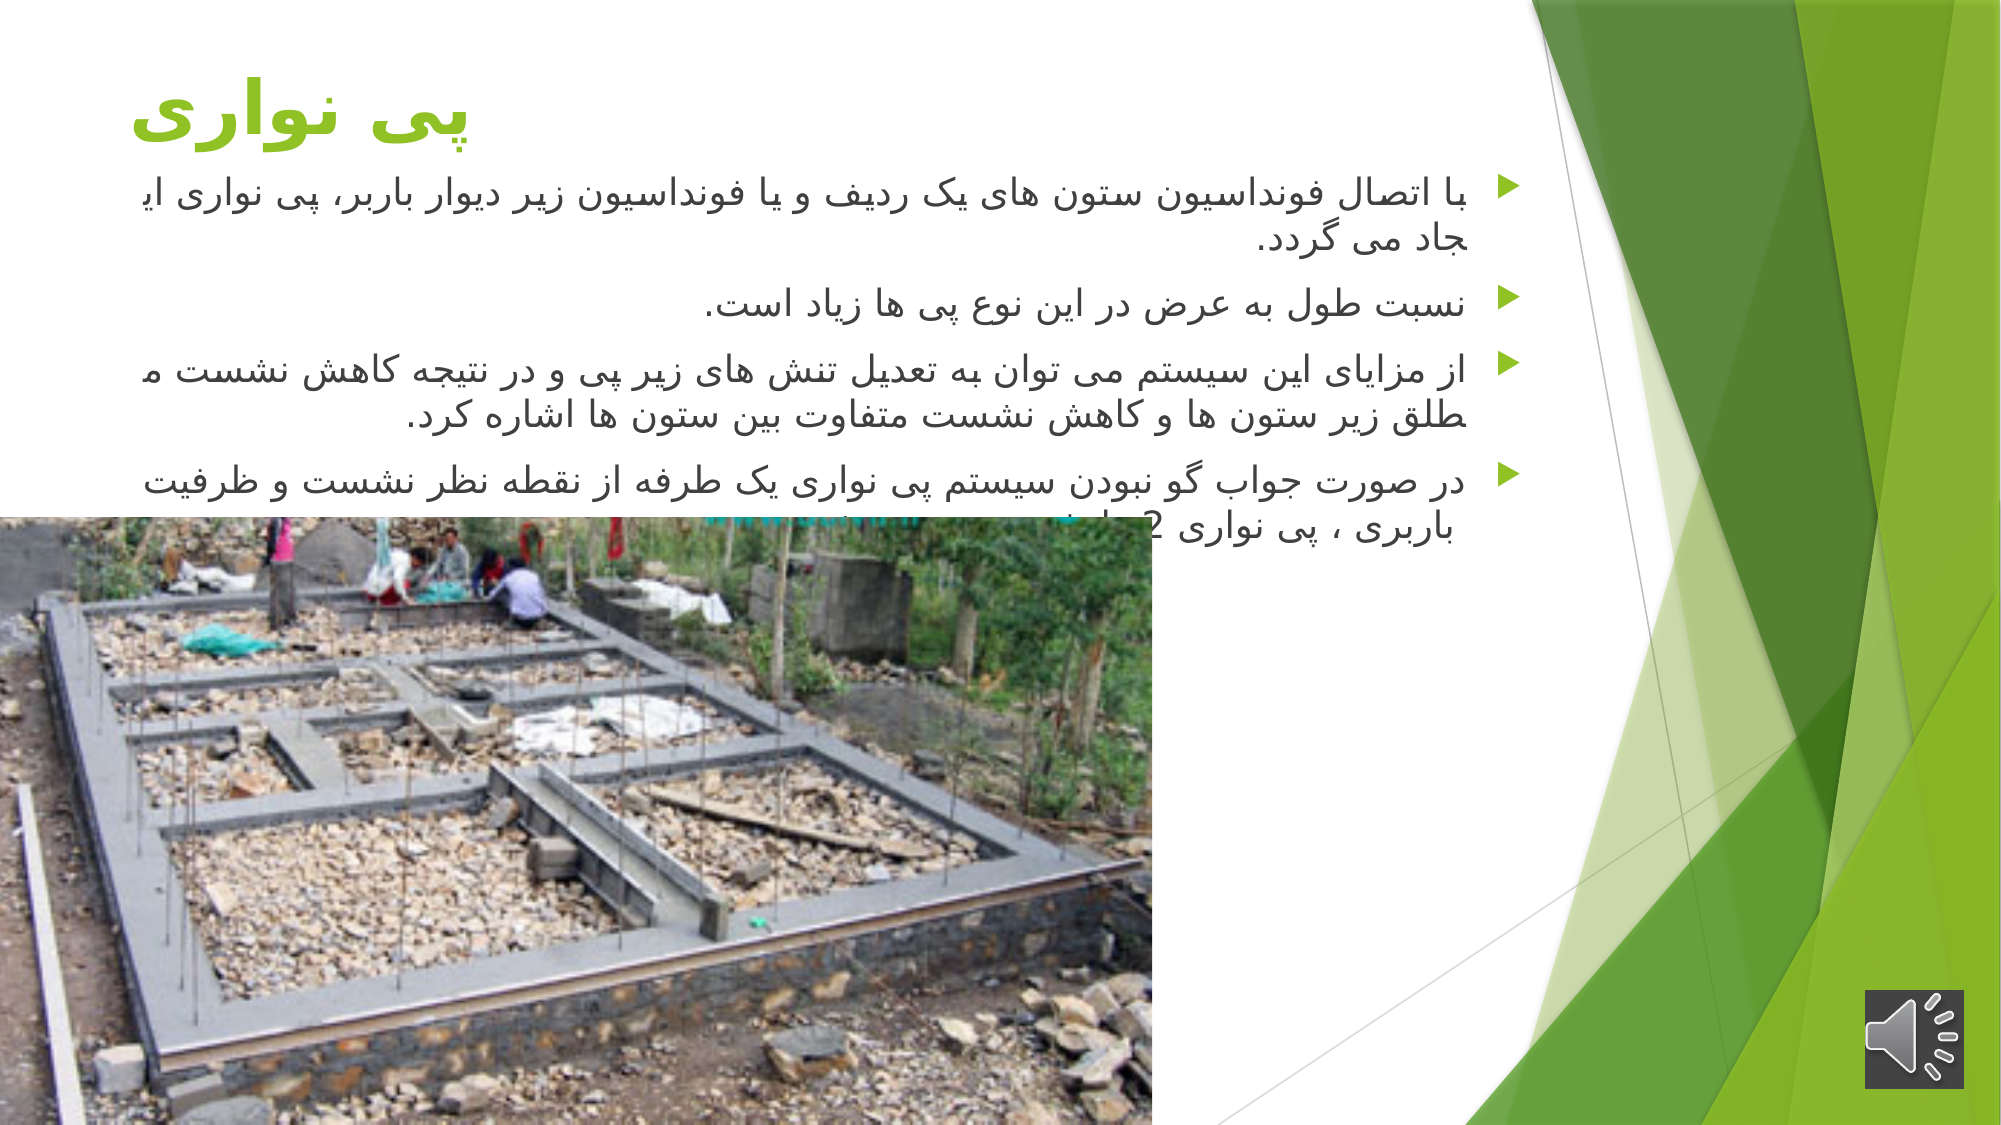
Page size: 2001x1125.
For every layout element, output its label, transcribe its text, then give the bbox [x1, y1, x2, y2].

picture [0, 516, 1153, 1125]
picture [1864, 989, 1966, 1091]
list با اتصال فونداسیون ستون های یک ردیف و یا فونداسیون زیر دیوار باربر، پی نواری ایجاد می گردد. نسبت طول به عرض در این نوع پی ها زیاد است. از مزایای این سیستم می توان به تعدیل تنش های زیر پی و در نتیجه کاهش نشست مطلق زیر ستون ها و کاهش نشست متفاوت بین ستون ها اشاره کرد. در صورت جواب گو نبودن سیستم پی نواری یک طرفه از نقطه نظر نشست و ظرفیت باربری ، پی نواری 2 طرفه توصیه می شود. [128, 160, 1539, 798]
title پی نواری [114, 52, 1525, 269]
